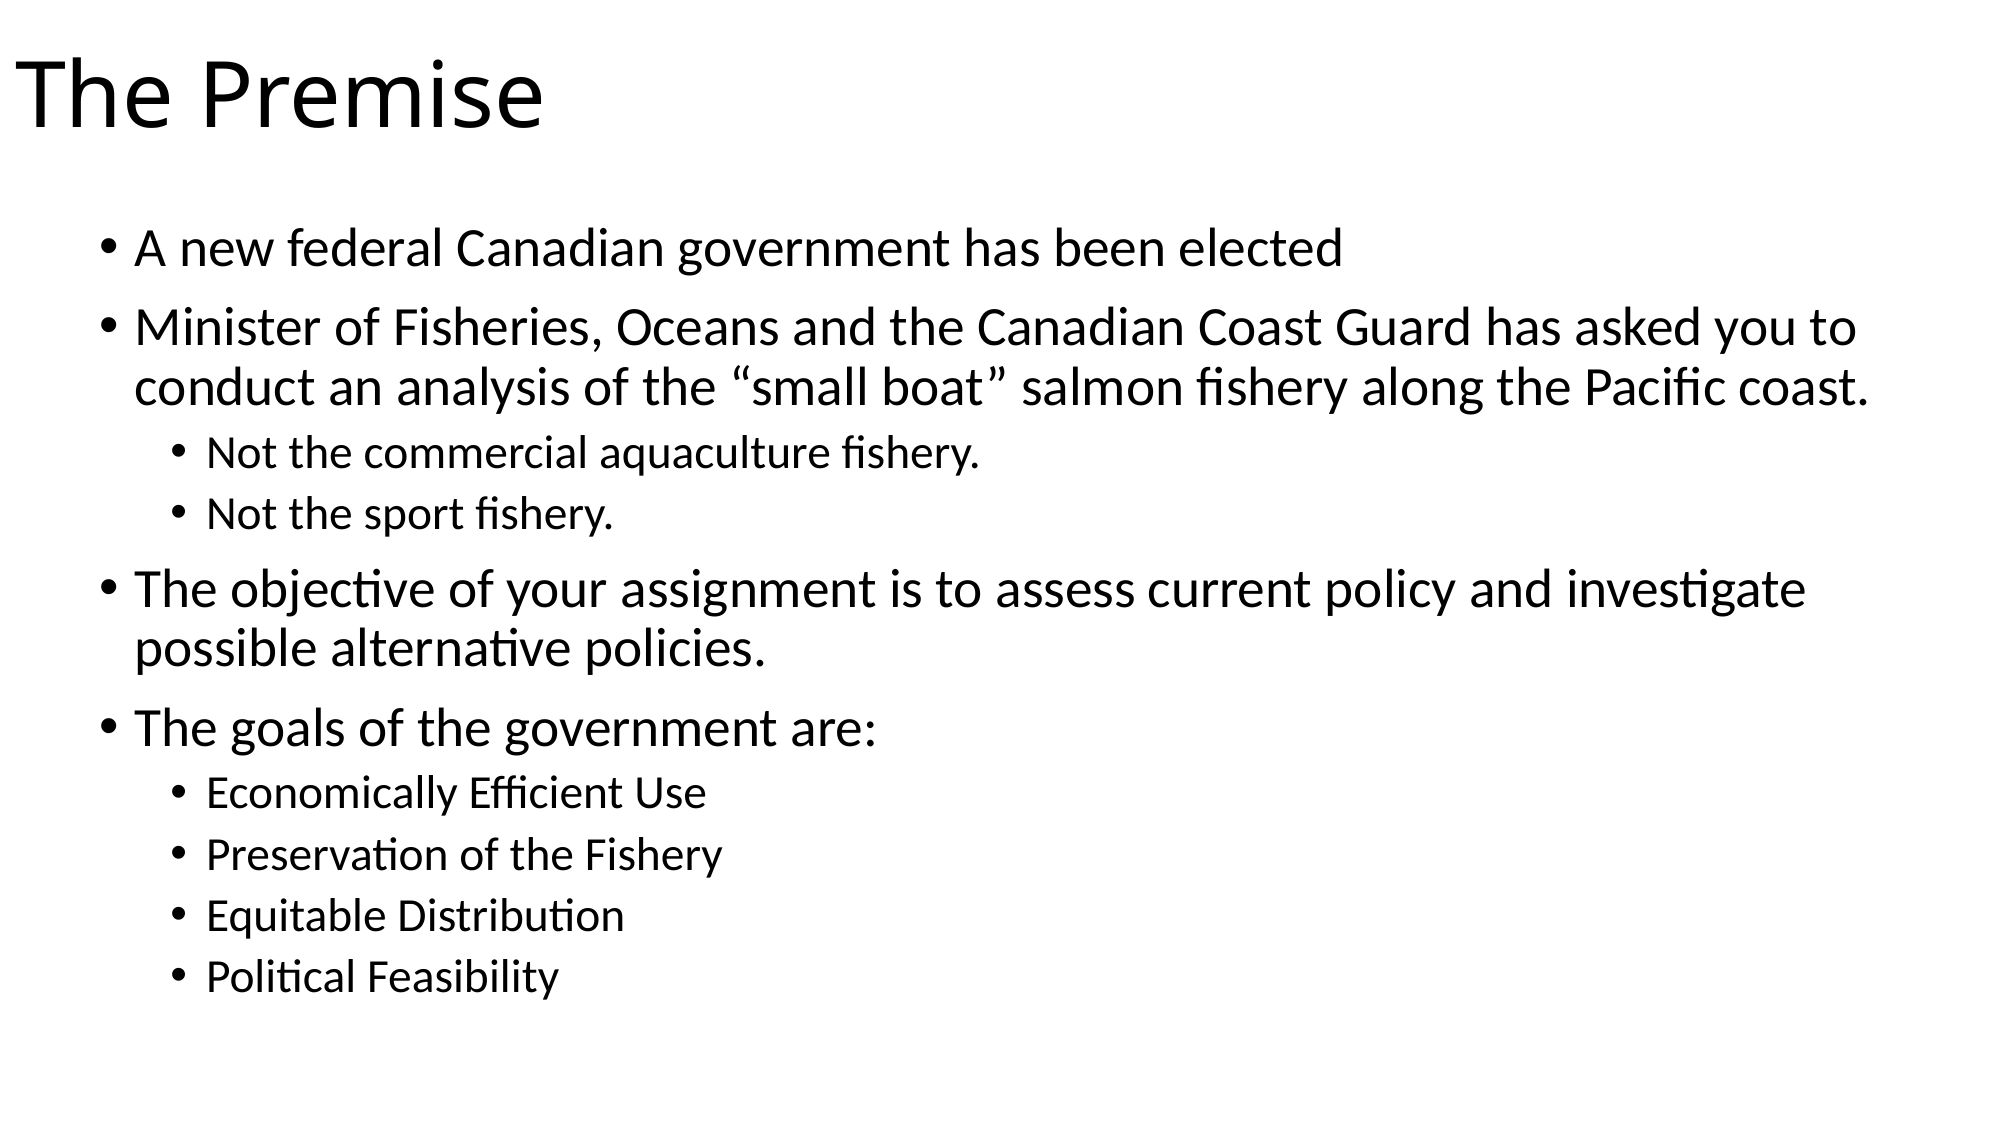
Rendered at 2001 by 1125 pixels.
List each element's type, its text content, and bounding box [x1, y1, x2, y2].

title The Premise [0, 0, 1863, 196]
list A new federal Canadian government has been elected Minister of Fisheries, Oceans and the Canadian Coast Guard has asked you to conduct an analysis of the “small boat” salmon fishery along the Pacific coast. Not the commercial aquaculture fishery. Not the sport fishery. The objective of your assignment is to assess current policy and investigate possible alternative policies. The goals of the government are: Economically Efficient Use Preservation of the Fishery Equitable Distribution Political Feasibility [84, 211, 1892, 1066]
